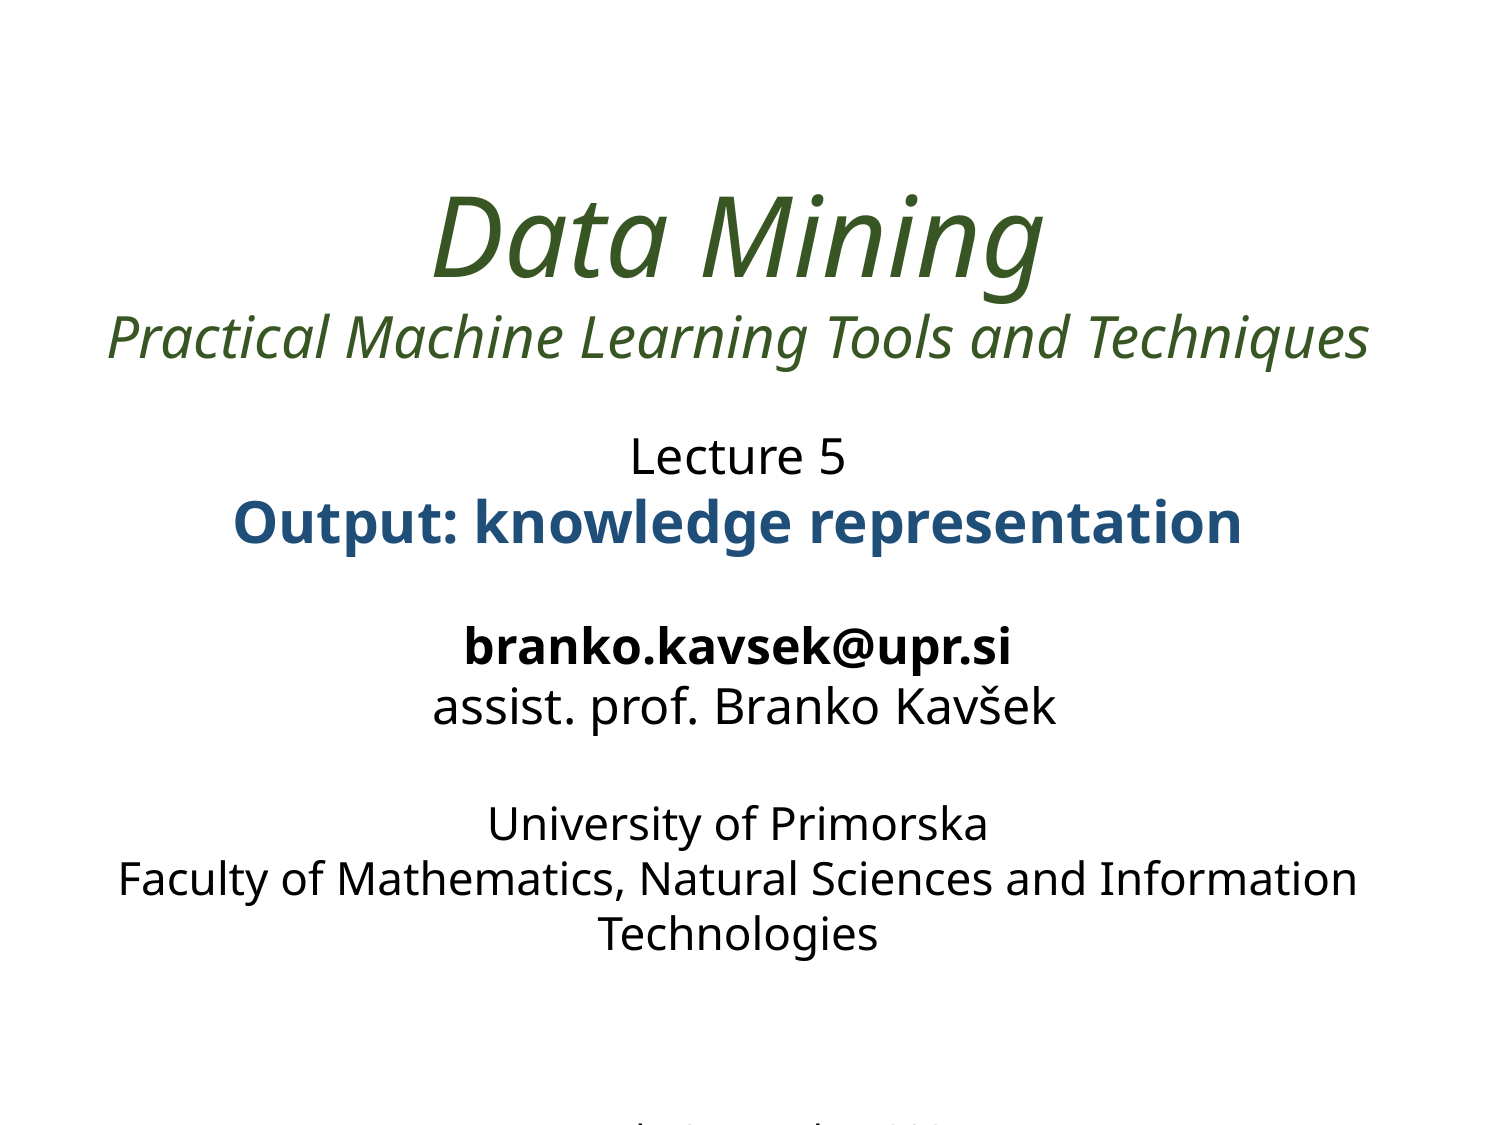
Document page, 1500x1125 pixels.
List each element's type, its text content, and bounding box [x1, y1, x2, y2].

text_box Data Mining Practical Machine Learning Tools and Techniques Lecture 5 Output: knowledge representation branko.kavsek@upr.si assist. prof. Branko Kavšek University of Primorska Faculty of Mathematics, Natural Sciences and Information Technologies Urgench, September 2021 [49, 157, 1428, 291]
text_box [0, 287, 1500, 638]
